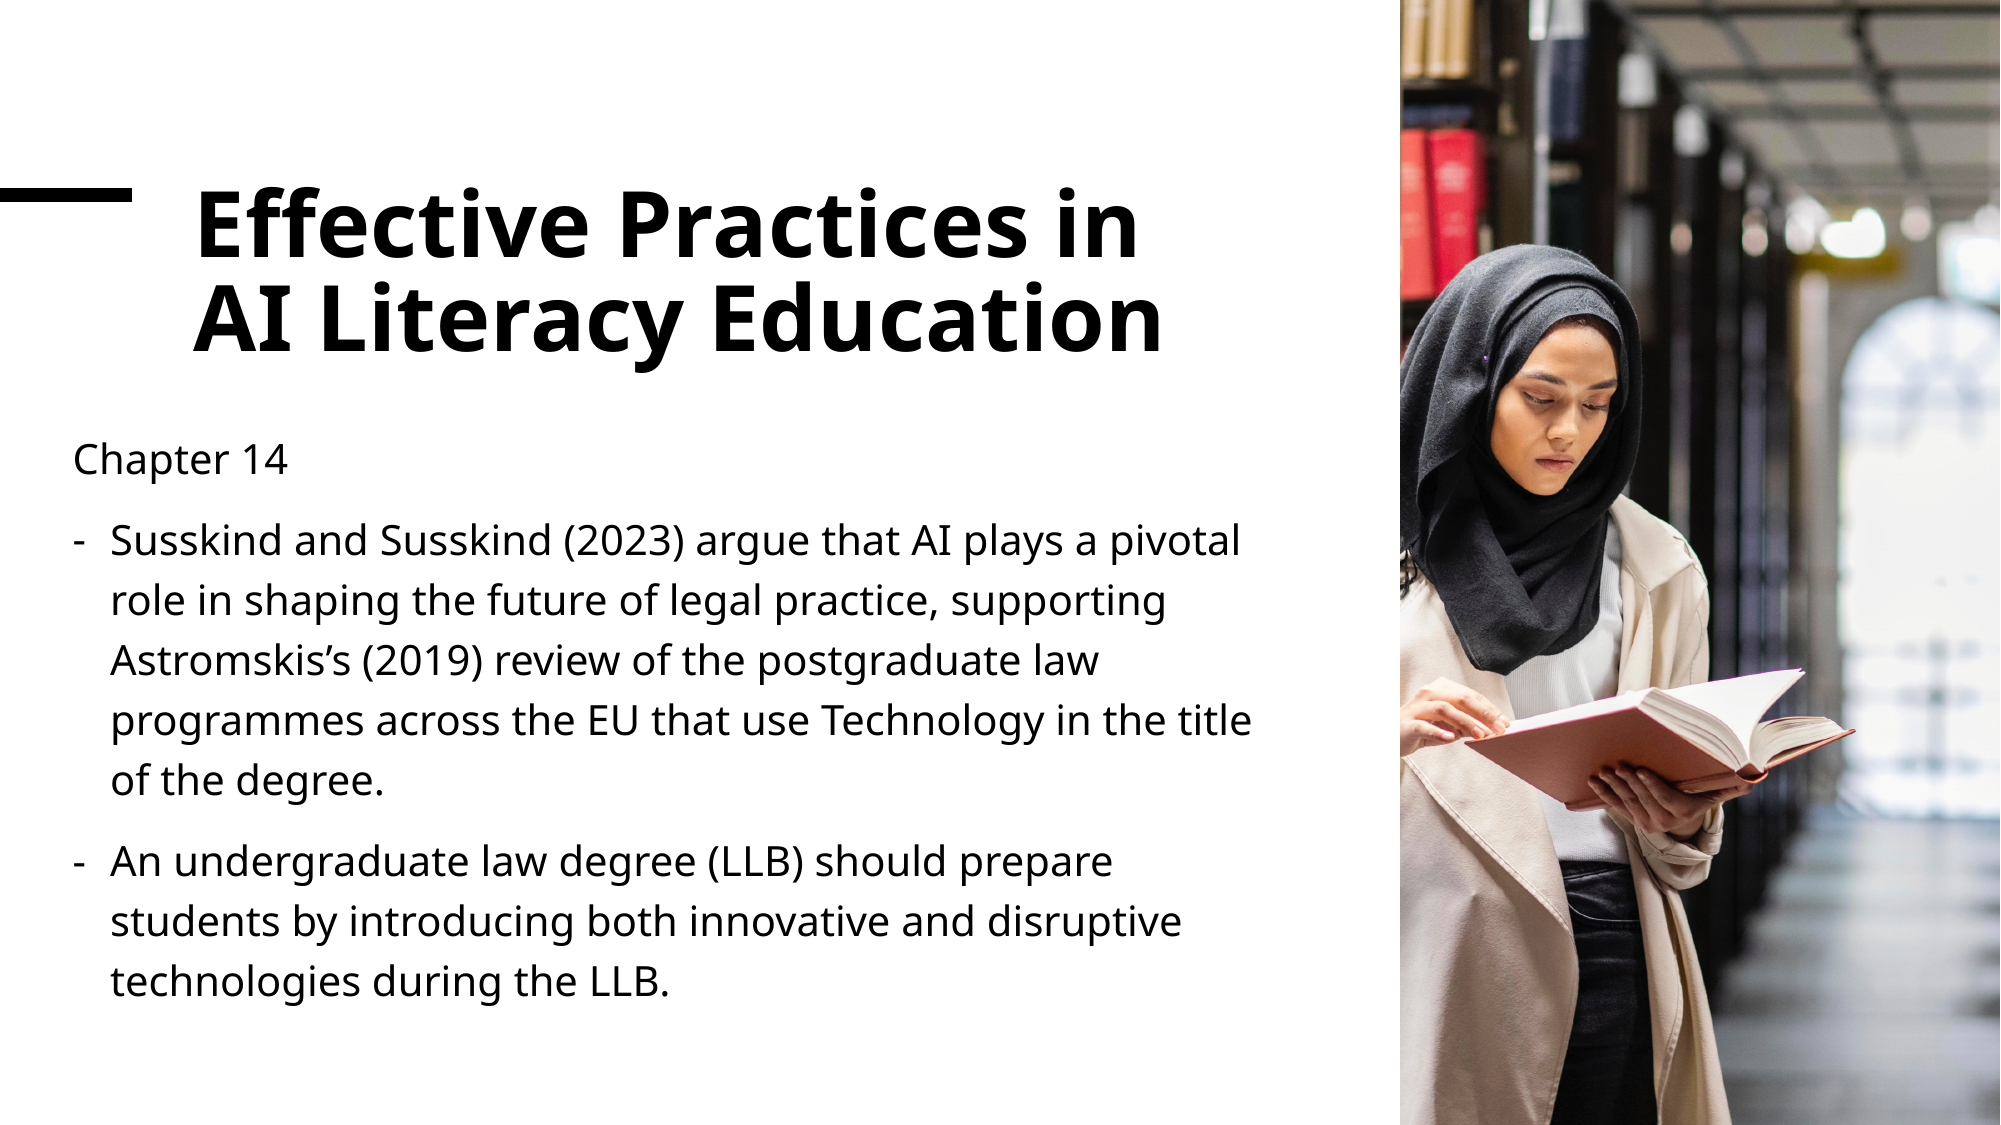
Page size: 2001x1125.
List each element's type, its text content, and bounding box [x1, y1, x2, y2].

list Chapter 14 Susskind and Susskind (2023) argue that AI plays a pivotal role in shaping the future of legal practice, supporting Astromskis’s (2019) review of the postgraduate law programmes across the EU that use Technology in the title of the degree. An undergraduate law degree (LLB) should prepare ­students by introducing both innovative and disruptive technologies during the LLB. [57, 415, 1307, 1032]
text_box [0, 0, 1399, 1125]
picture [1399, 0, 2000, 1125]
title Effective Practices in AI Literacy Education [178, 175, 1214, 415]
